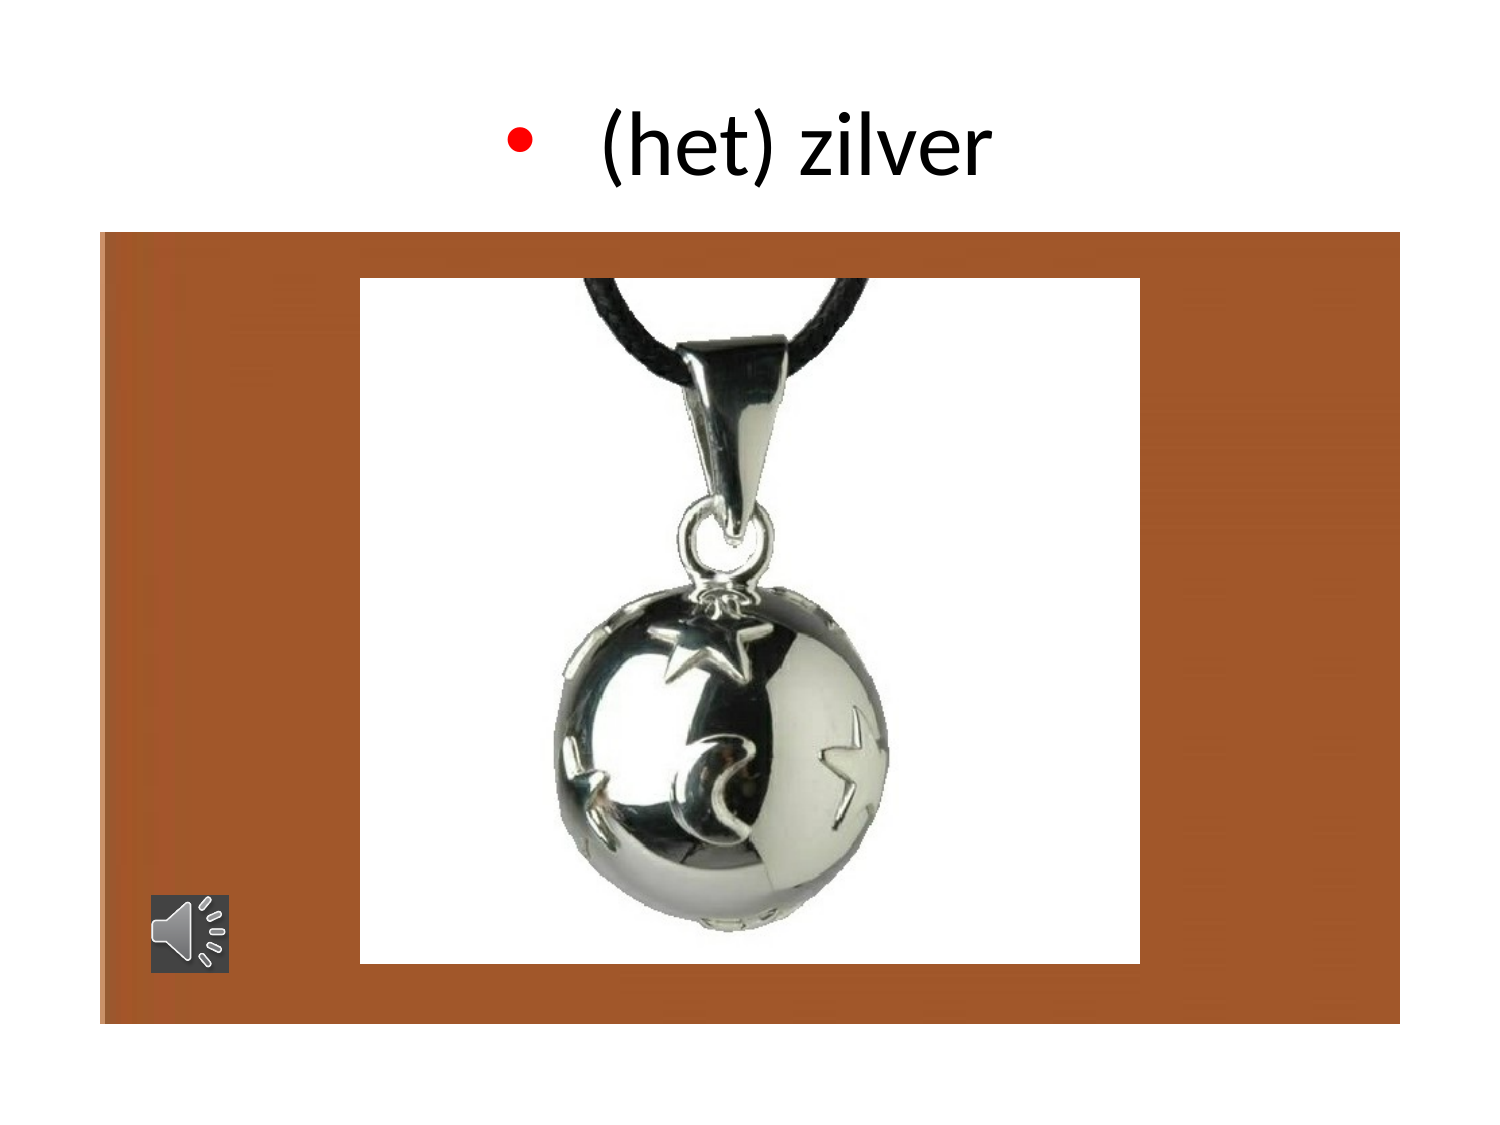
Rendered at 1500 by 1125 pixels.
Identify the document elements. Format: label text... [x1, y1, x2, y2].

title (het) zilver [75, 45, 1425, 233]
picture [100, 232, 1400, 1024]
